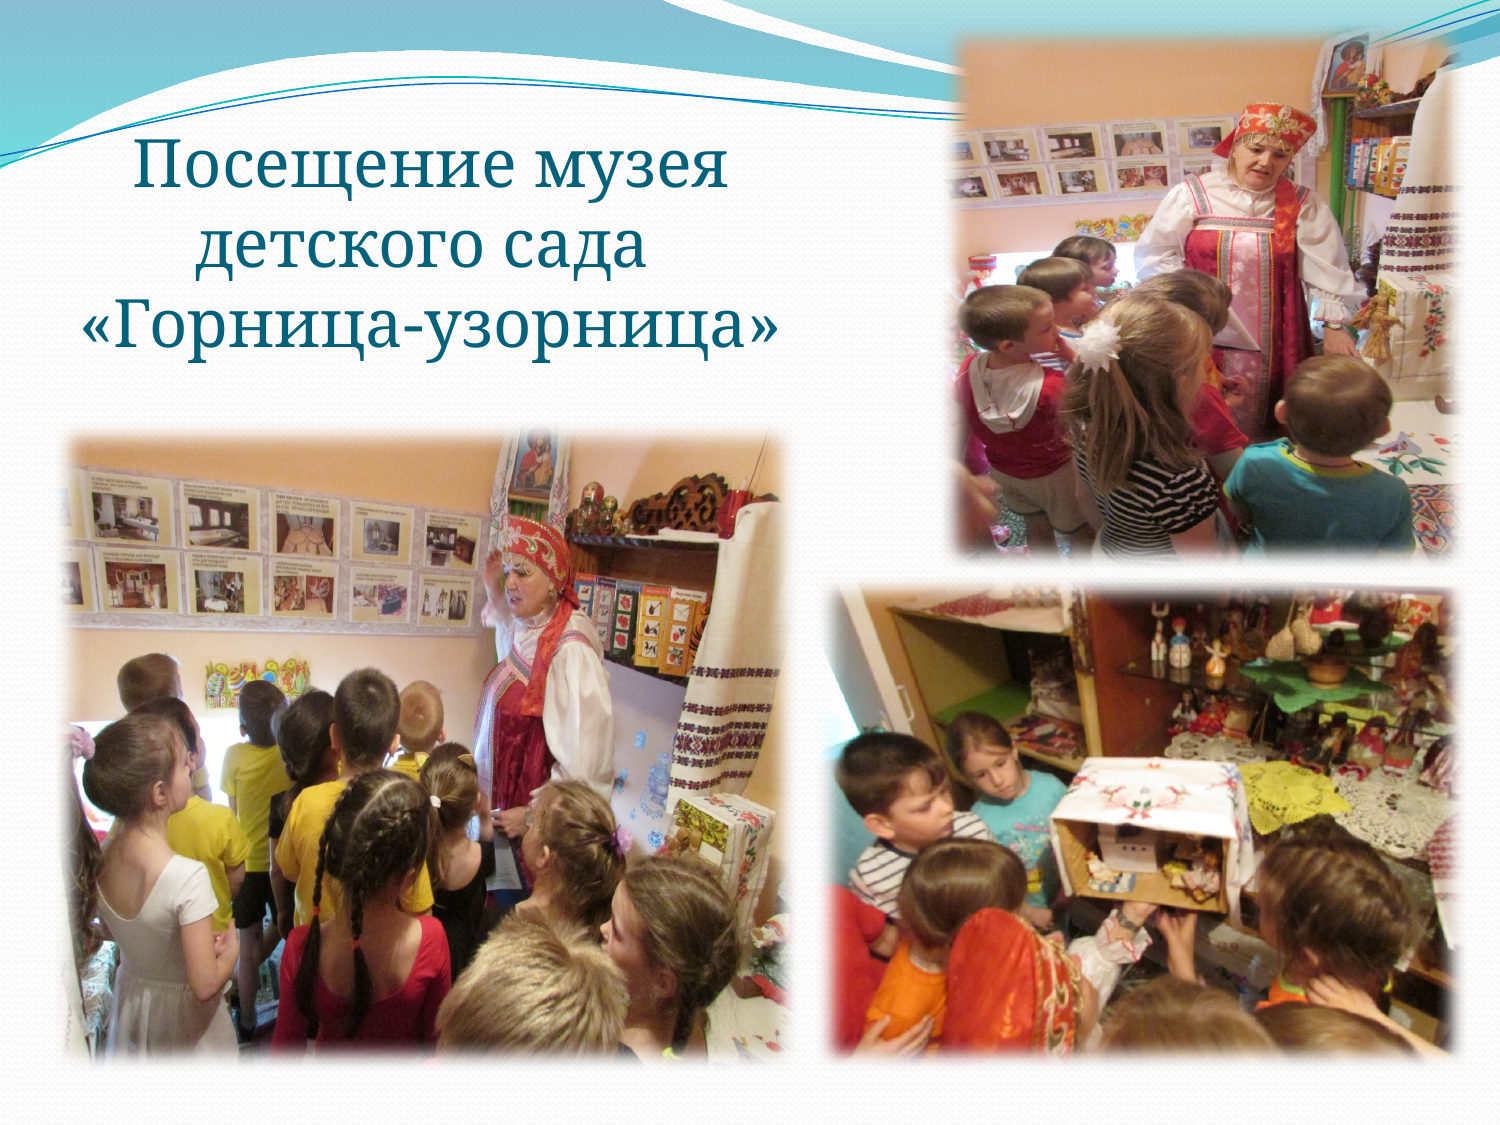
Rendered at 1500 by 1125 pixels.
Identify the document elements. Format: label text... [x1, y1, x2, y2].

text_box Посещение музея детского сада «Горница-узорница» [29, 113, 833, 369]
picture [52, 420, 798, 1071]
picture [815, 574, 1468, 1071]
picture [938, 18, 1468, 571]
